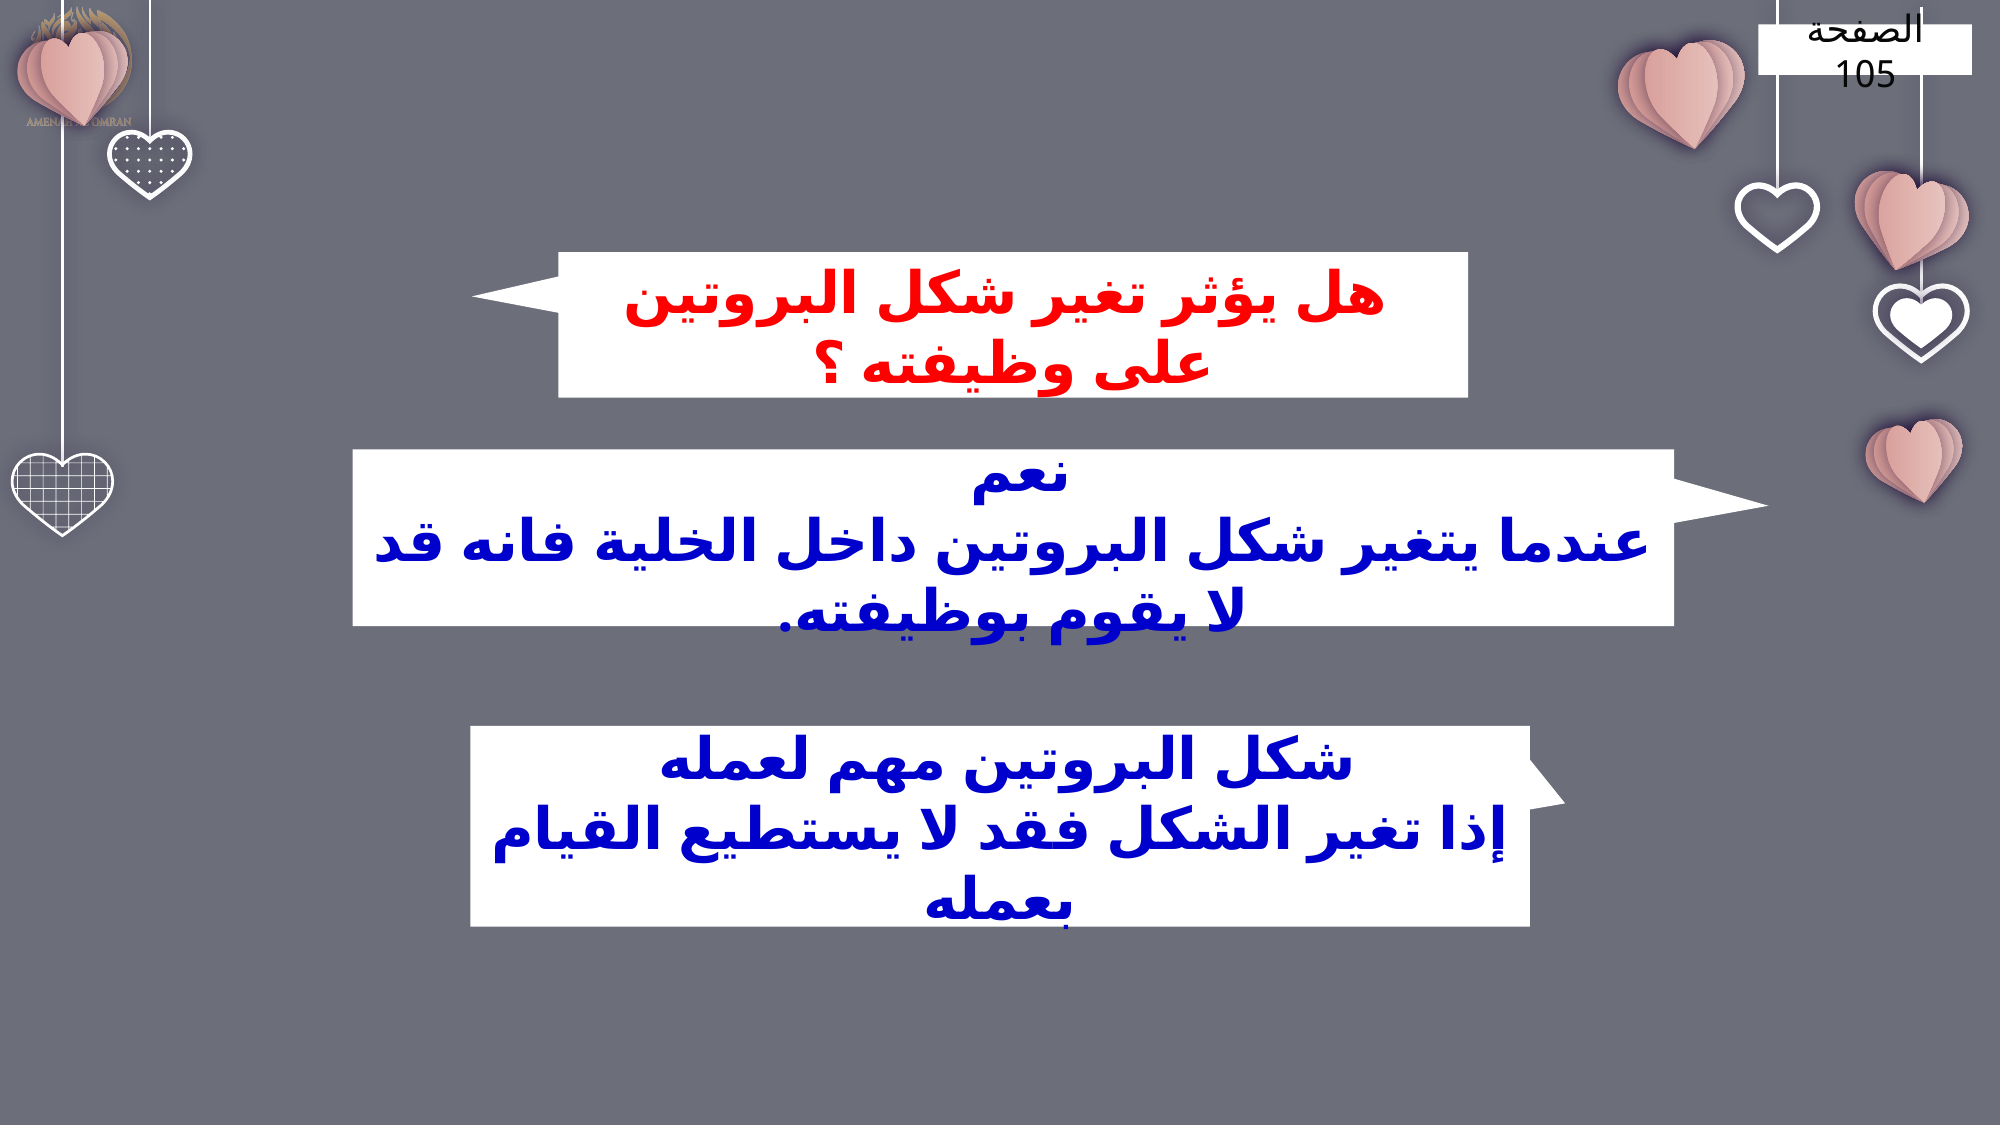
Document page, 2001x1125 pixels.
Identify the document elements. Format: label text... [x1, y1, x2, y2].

text_box هل يؤثر تغير شكل البروتين على وظيفته ؟ [471, 251, 1470, 399]
text_box شكل البروتين مهم لعمله إذا تغير الشكل فقد لا يستطيع القيام بعمله [469, 724, 1568, 928]
text_box نعم عندما يتغير شكل البروتين داخل الخلية فانه قد لا يقوم بوظيفته. [351, 448, 1769, 628]
text_box الصفحة 105 [1757, 23, 1973, 76]
